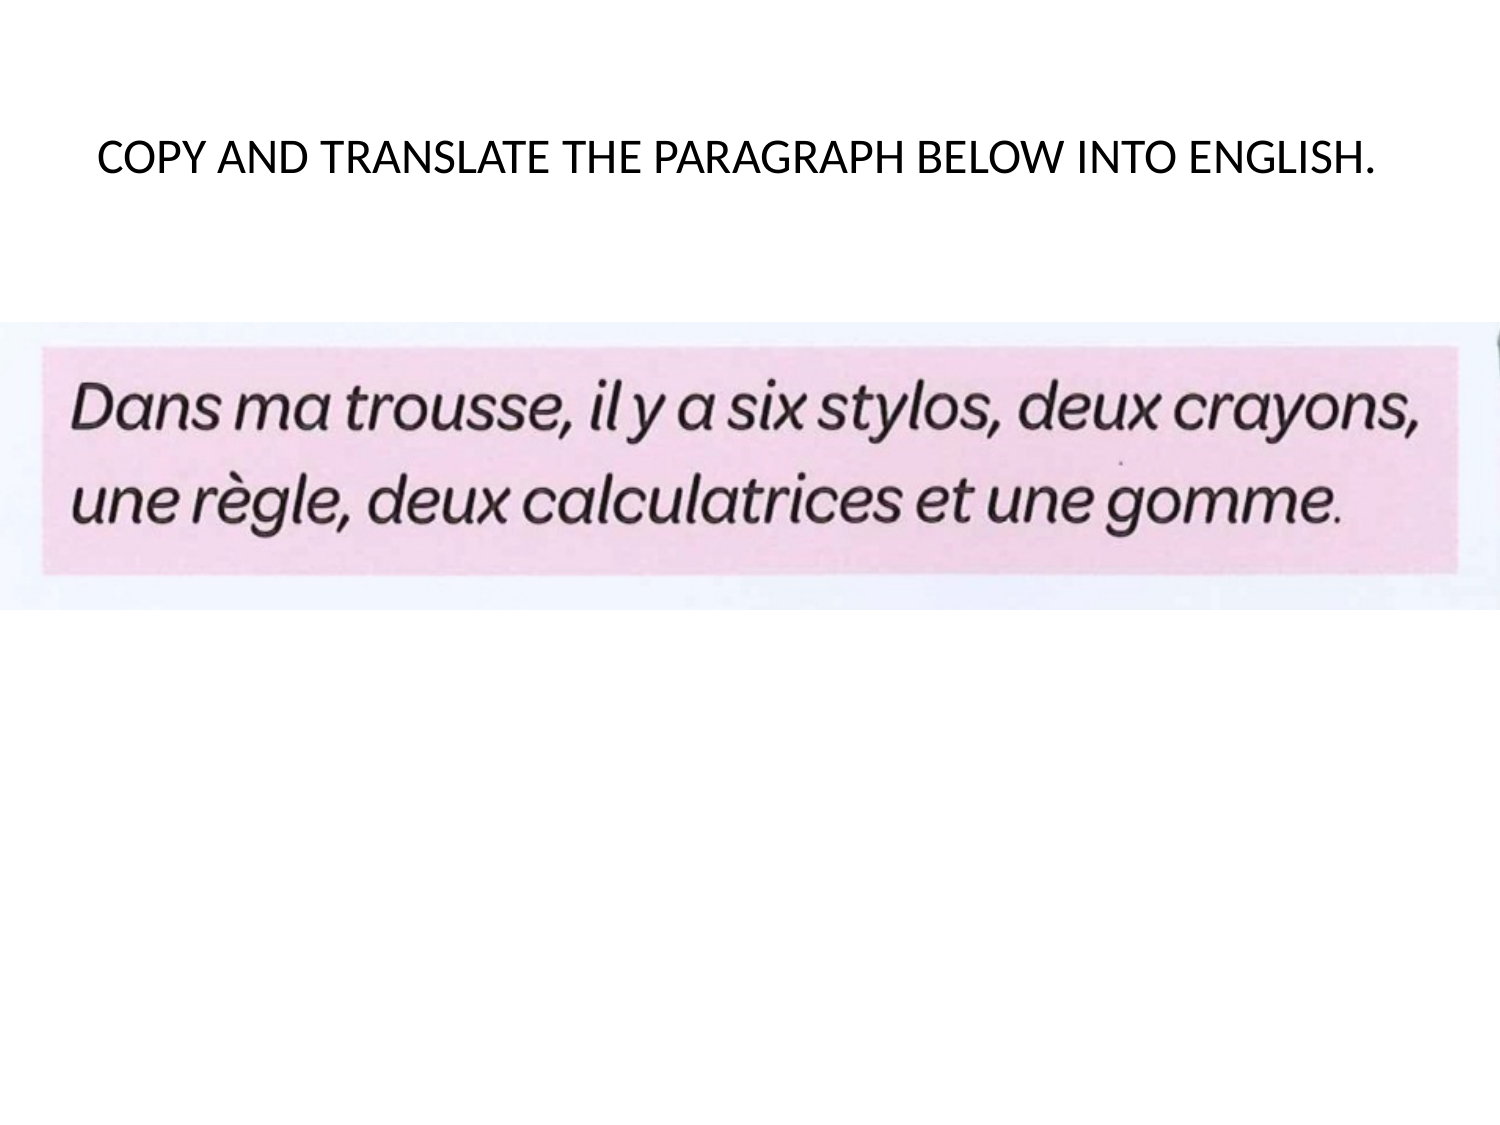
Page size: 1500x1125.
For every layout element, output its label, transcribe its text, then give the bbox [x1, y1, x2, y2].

picture [0, 322, 1500, 610]
text_box COPY AND TRANSLATE THE PARAGRAPH BELOW INTO ENGLISH. [82, 115, 1418, 191]
